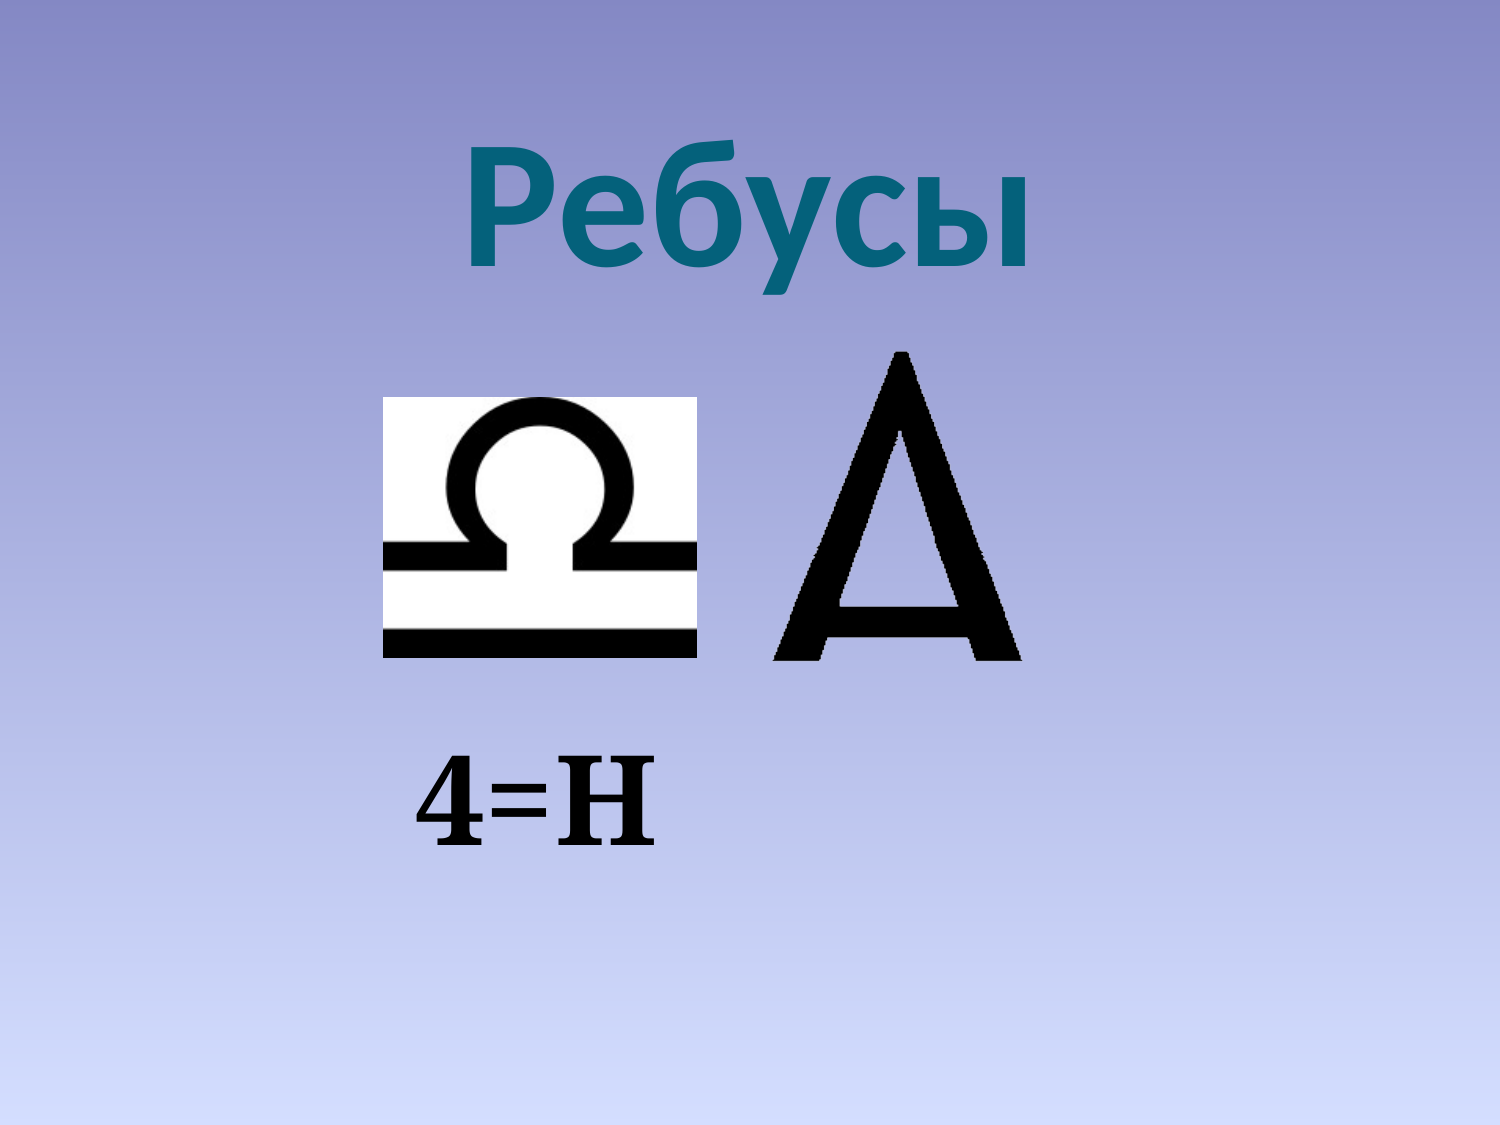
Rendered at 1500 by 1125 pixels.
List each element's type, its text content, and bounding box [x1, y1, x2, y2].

picture [383, 396, 697, 659]
title Ребусы [75, 115, 1425, 303]
picture [771, 349, 1026, 663]
text_box 4=Н [400, 713, 779, 878]
